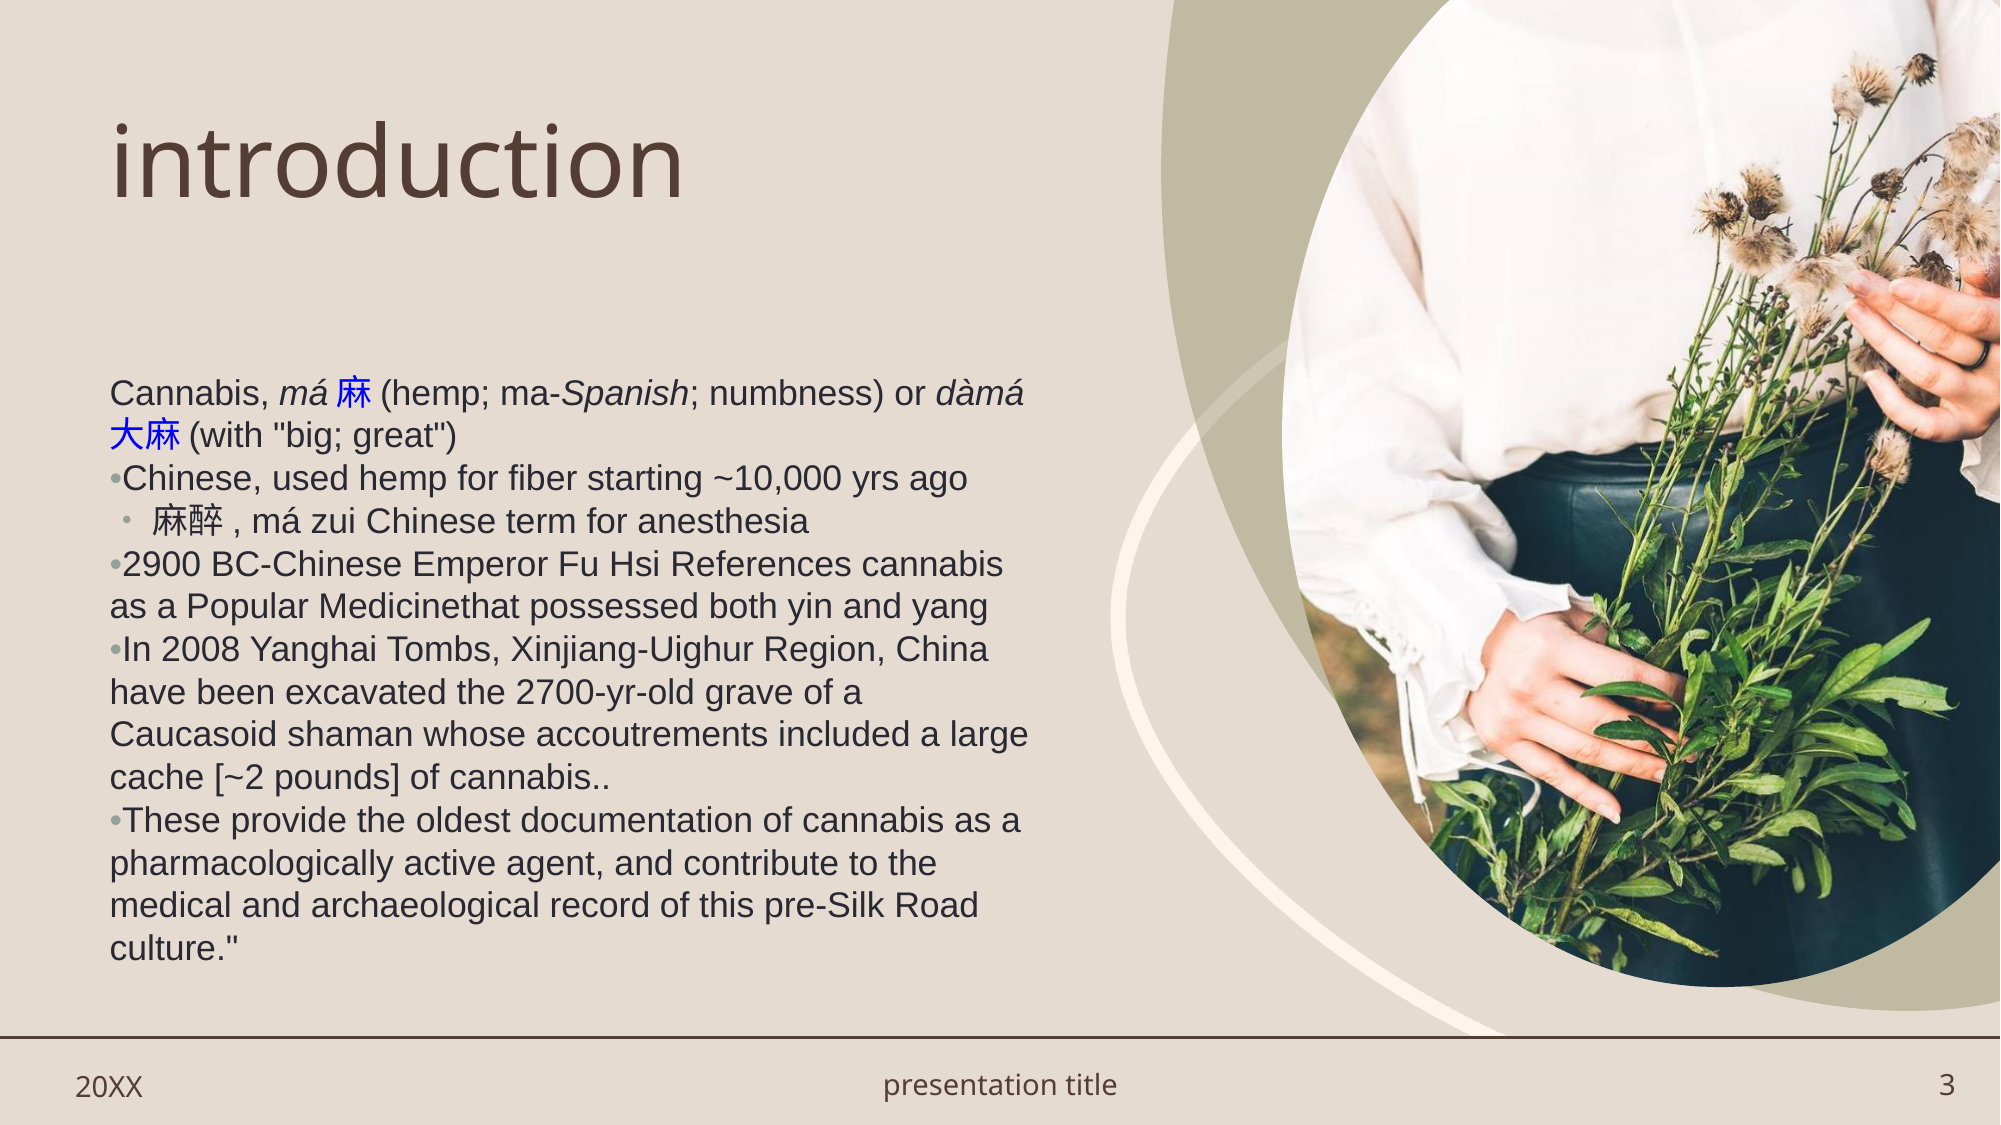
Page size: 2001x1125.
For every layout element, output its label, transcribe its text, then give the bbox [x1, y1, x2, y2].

footer presentation title [718, 1060, 1283, 1112]
title introduction [94, 115, 1162, 227]
picture [1110, 0, 2000, 1036]
slide_number 3 [1808, 1060, 1971, 1112]
slide_number 20XX [60, 1060, 222, 1112]
list Cannabis, má麻(hemp; ma-Spanish; numbness) or dàmá大麻(with "big; great") •Chinese, used hemp for fiber starting ~10,000 yrs ago •麻醉, má zui Chinese term for anesthesia •2900 BC-Chinese Emperor Fu Hsi References cannabis as a Popular Medicinethat possessed both yin and yang •In 2008 Yanghai Tombs, Xinjiang-Uighur Region, China have been excavated the 2700-yr-old grave of a Caucasoid shaman whose accoutrements included a large cache [~2 pounds] of cannabis.. •These provide the oldest documentation of cannabis as a pharmacologically active agent, and contribute to the medical and archaeological record of this pre-Silk Road culture." [94, 319, 1052, 988]
